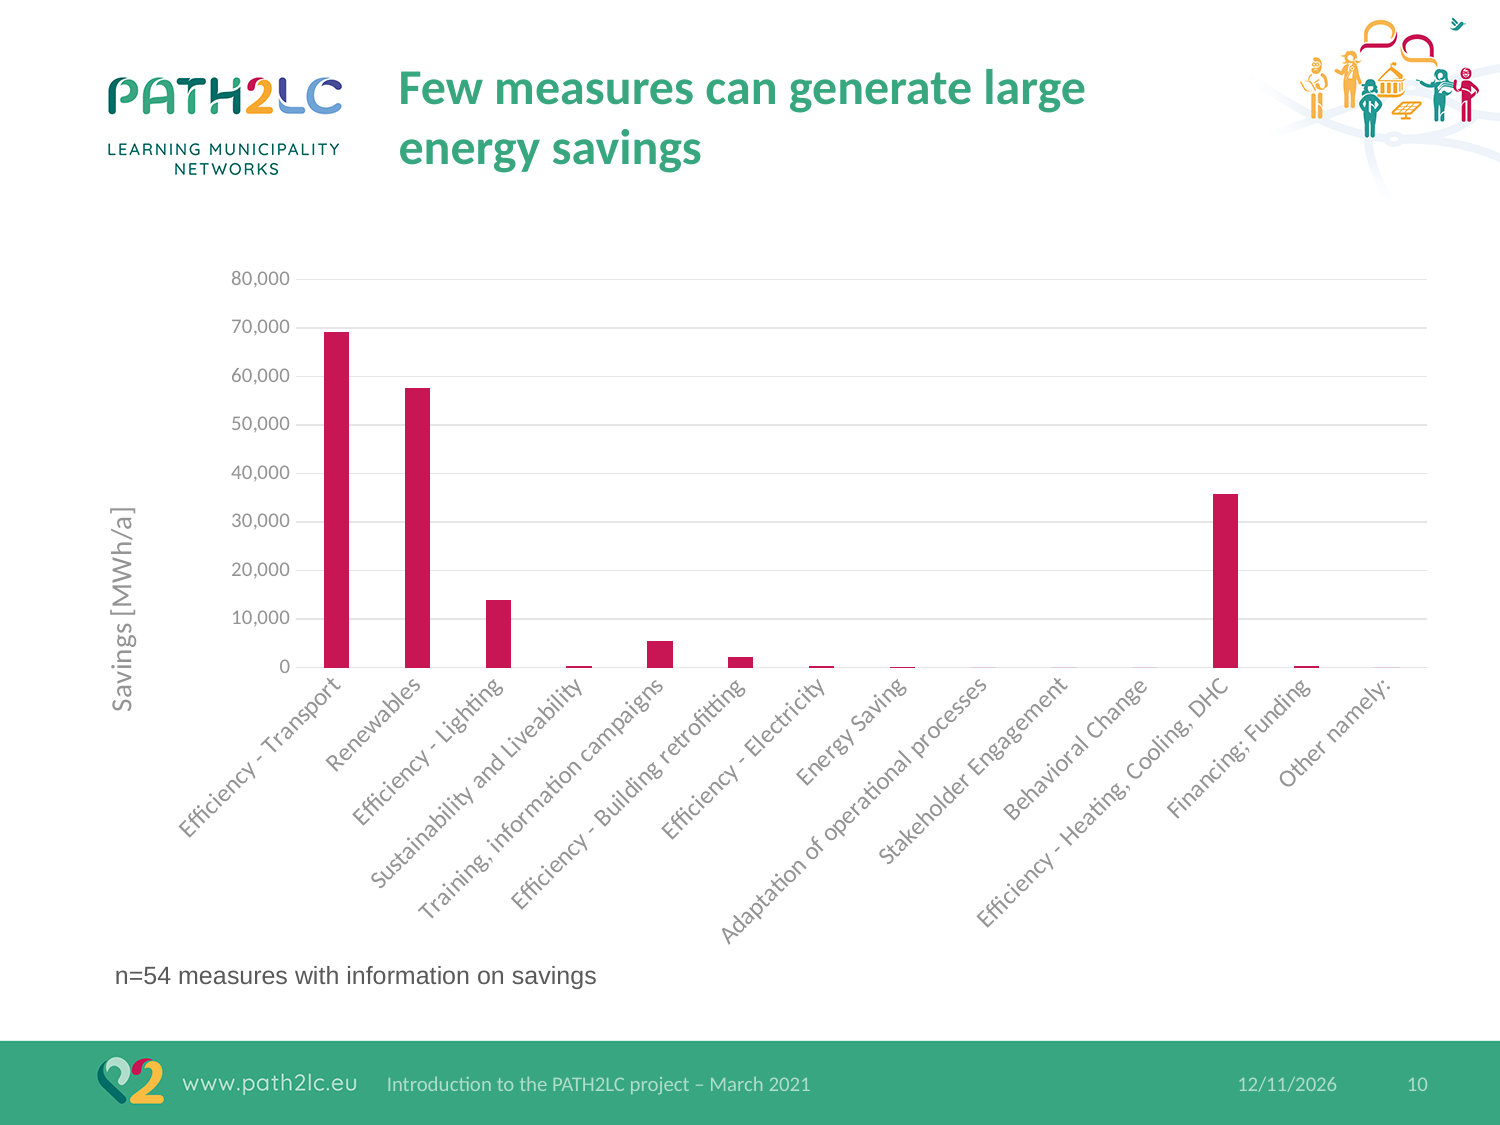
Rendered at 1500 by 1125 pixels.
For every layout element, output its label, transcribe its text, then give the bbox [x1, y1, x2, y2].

slide_number 10 [1364, 1045, 1471, 1121]
text_box n=54 measures with information on savings [100, 973, 739, 997]
picture [0, 0, 1500, 1125]
title Few measures can generate large energy savings [383, 47, 1247, 135]
chart [73, 255, 1456, 965]
